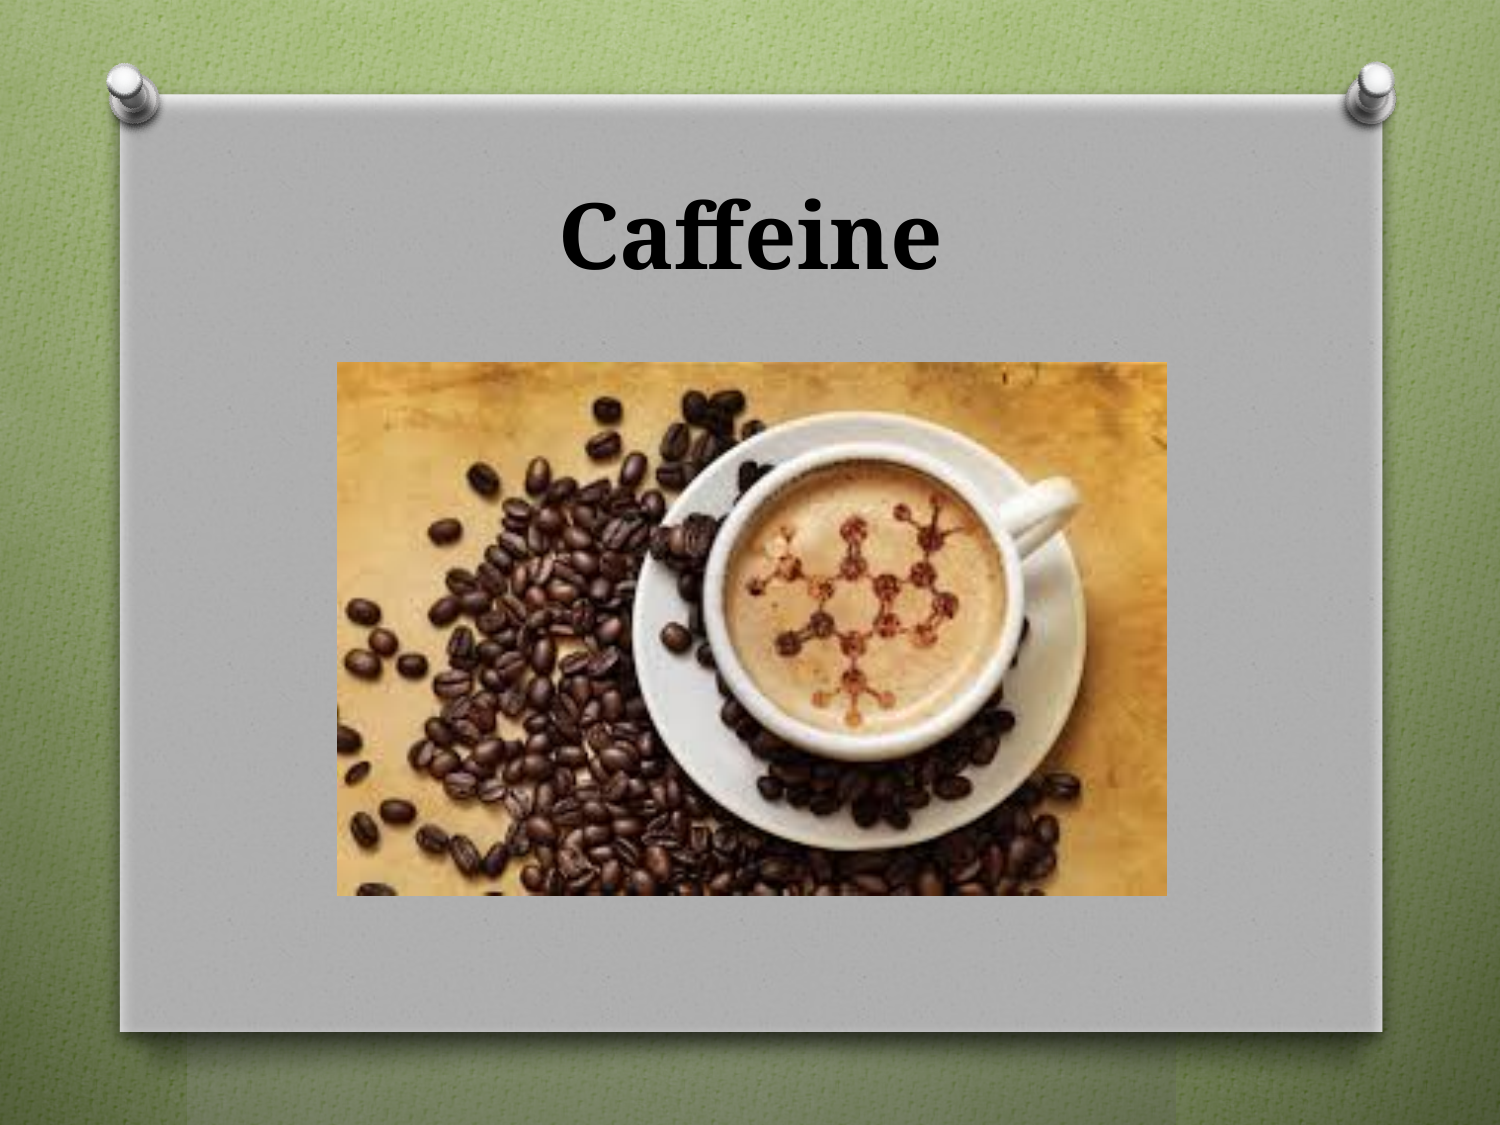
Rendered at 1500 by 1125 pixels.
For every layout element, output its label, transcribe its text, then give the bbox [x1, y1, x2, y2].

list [337, 362, 1168, 896]
picture [75, 29, 198, 153]
title Caffeine [179, 134, 1323, 332]
picture [1317, 35, 1439, 156]
